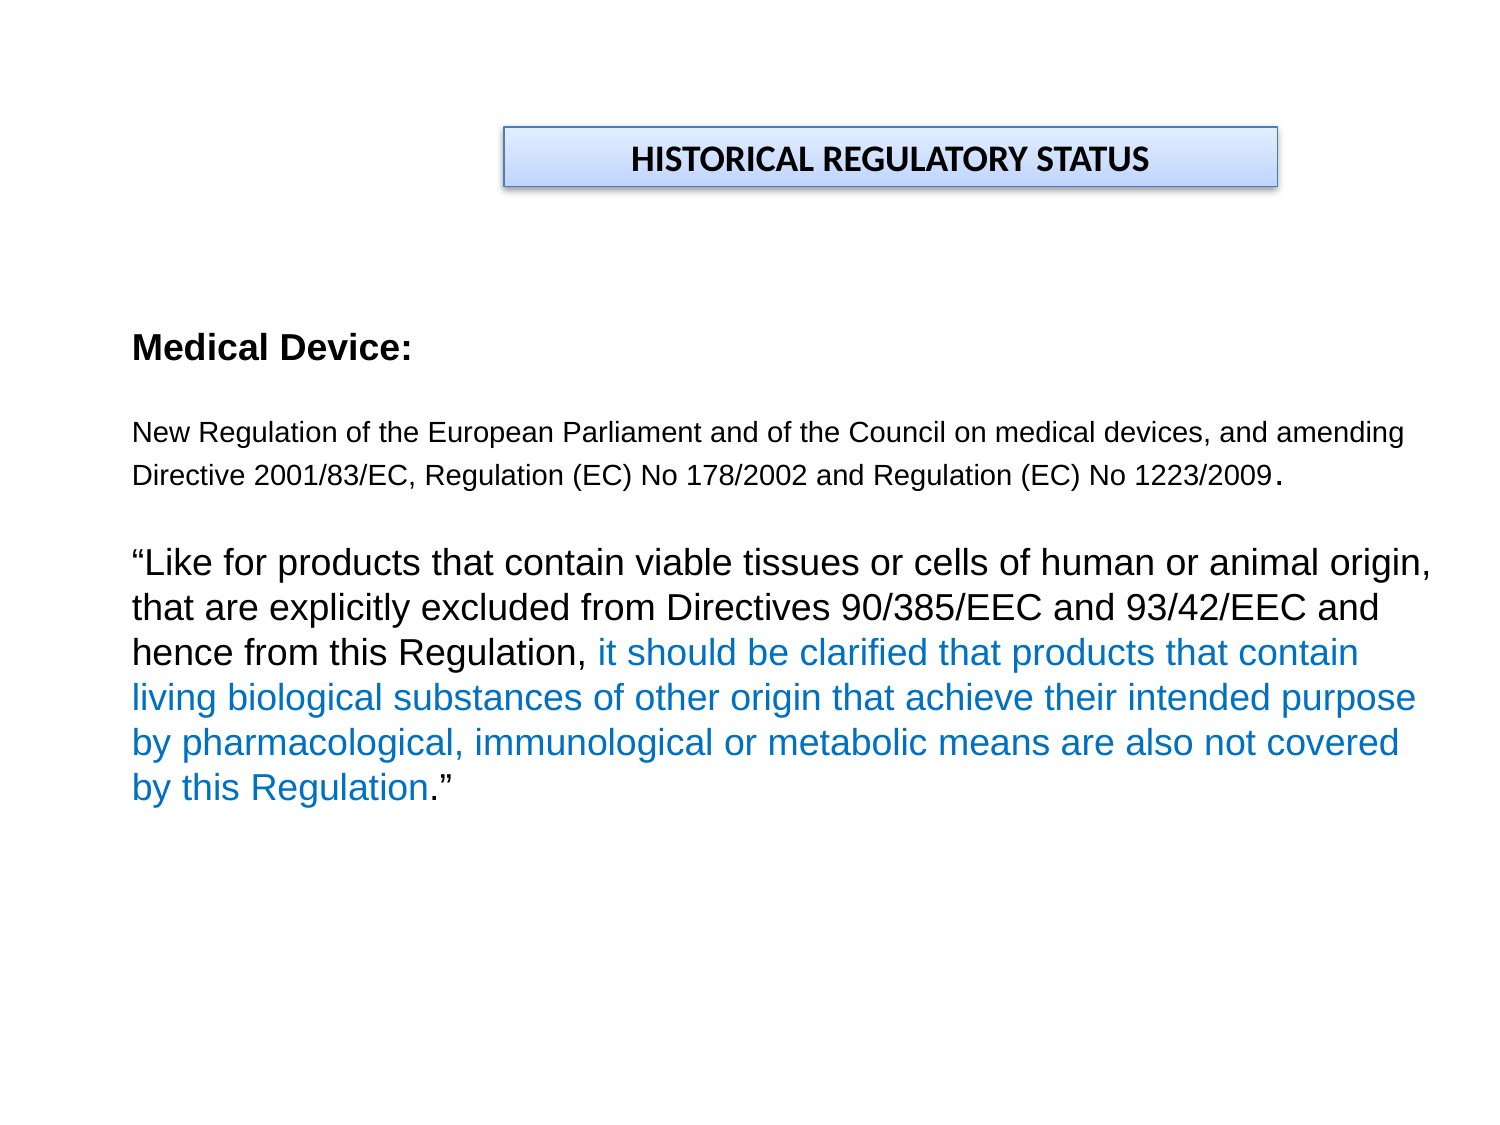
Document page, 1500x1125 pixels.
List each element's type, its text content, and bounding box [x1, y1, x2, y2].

text_box Medical Device: New Regulation of the European Parliament and of the Council on medical devices, and amending Directive 2001/83/EC, Regulation (EC) No 178/2002 and Regulation (EC) No 1223/2009. “Like for products that contain viable tissues or cells of human or animal origin, that are explicitly excluded from Directives 90/385/EEC and 93/42/EEC and hence from this Regulation, it should be clarified that products that contain living biological substances of other origin that achieve their intended purpose by pharmacological, immunological or metabolic means are also not covered by this Regulation.” [117, 315, 1453, 951]
text_box HISTORICAL REGULATORY STATUS [503, 126, 1278, 187]
